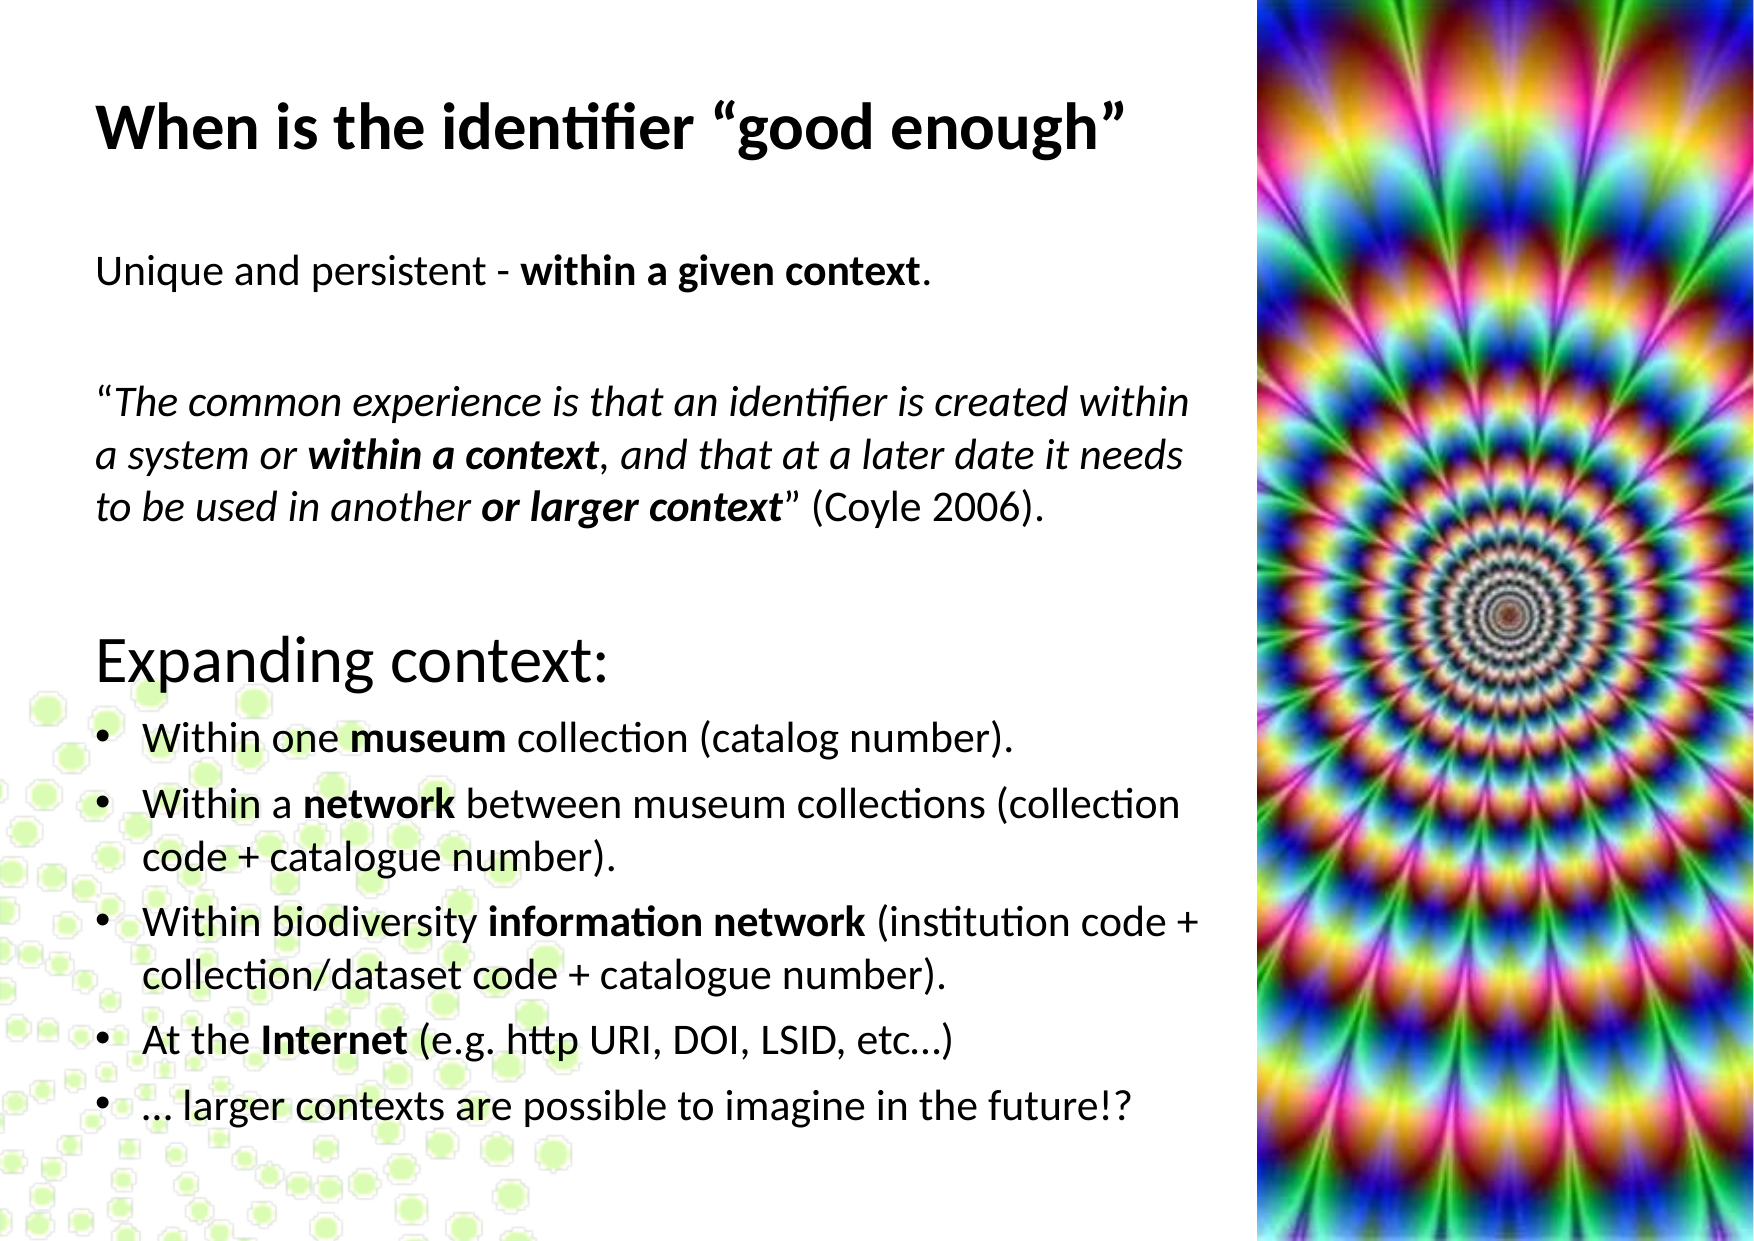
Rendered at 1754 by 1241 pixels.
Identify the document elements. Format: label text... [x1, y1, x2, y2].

picture [1257, 0, 1754, 1241]
picture [0, 678, 584, 1241]
text_box When is the identifier “good enough” Unique and persistent - within a given context. “The common experience is that an identifier is created within a system or within a context, and that at a later date it needs to be used in another or larger context” (Coyle 2006). Expanding context: Within one museum collection (catalog number). Within a network between museum collections (collection code + catalogue number). Within biodiversity information network (institution code + collection/dataset code + catalogue number). At the Internet (e.g. http URI, DOI, LSID, etc…) … larger contexts are possible to imagine in the future!? [80, 75, 1218, 1137]
